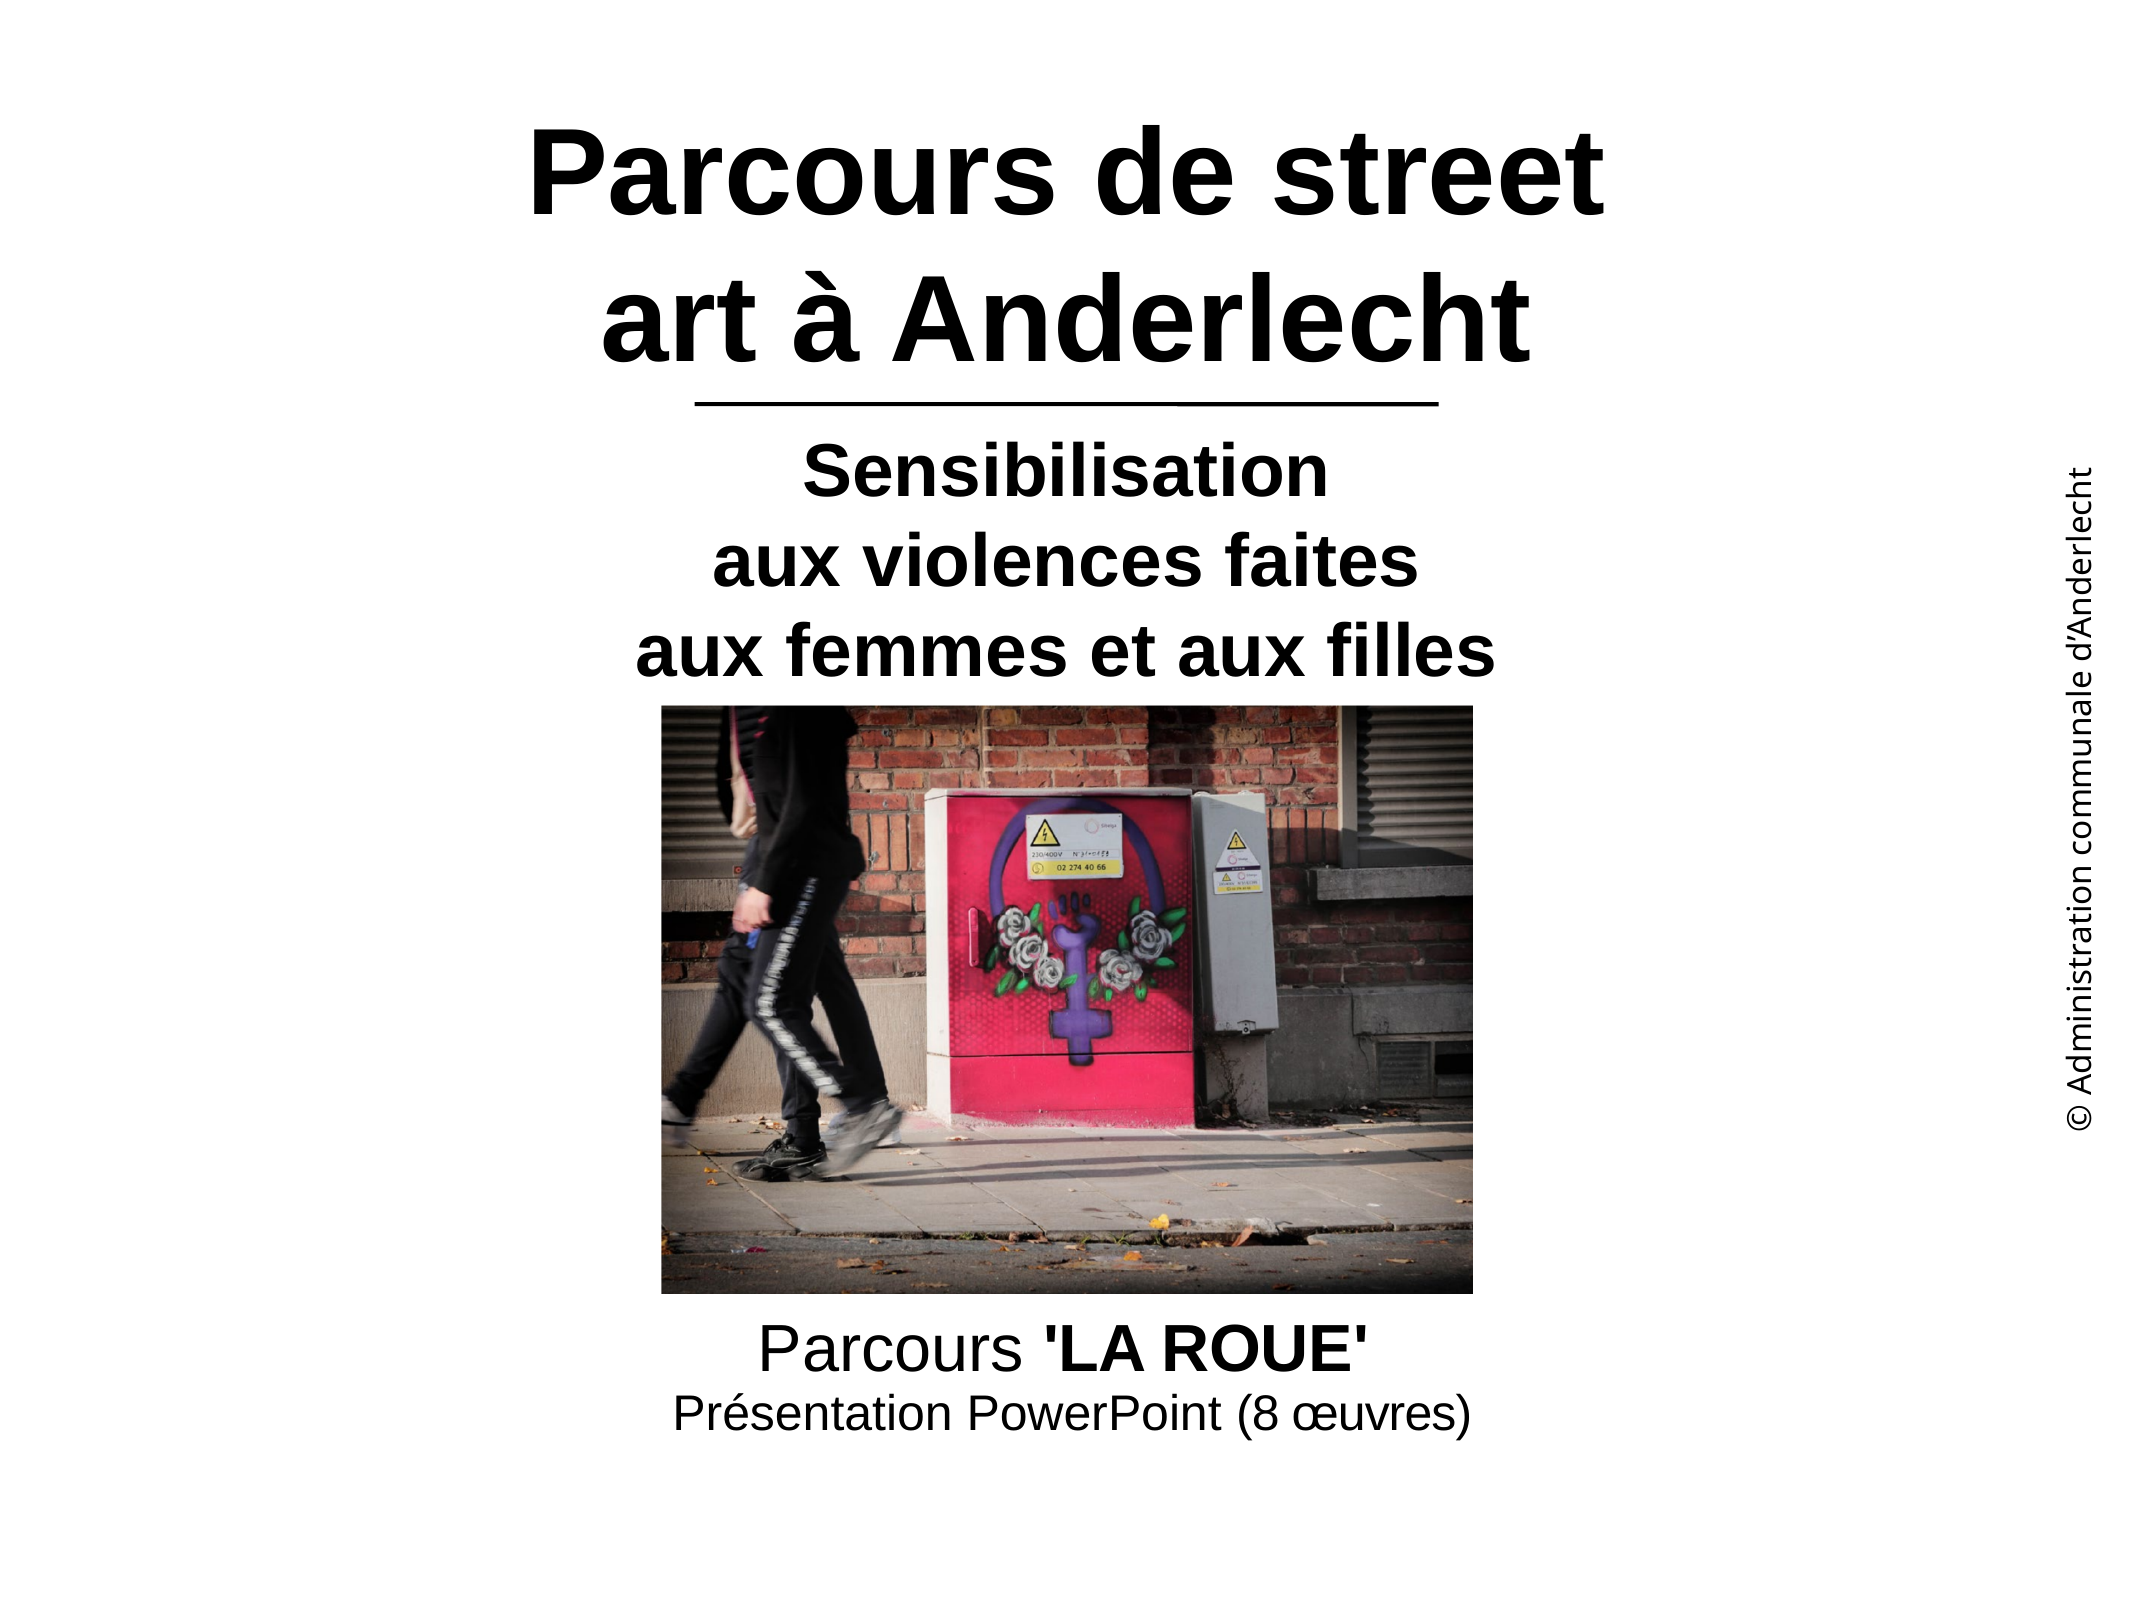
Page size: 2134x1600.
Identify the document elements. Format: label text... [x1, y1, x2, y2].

picture [660, 705, 1473, 1294]
text_box Sensibilisation aux violences faites aux femmes et aux filles [626, 412, 1507, 700]
text_box © Administration communale d’Anderlecht [2049, 459, 2106, 1141]
text_box Parcours de street art à Anderlecht [517, 83, 1616, 395]
text_box Parcours 'LA ROUE' Présentation PowerPoint (8 œuvres) [218, 1300, 1915, 1449]
